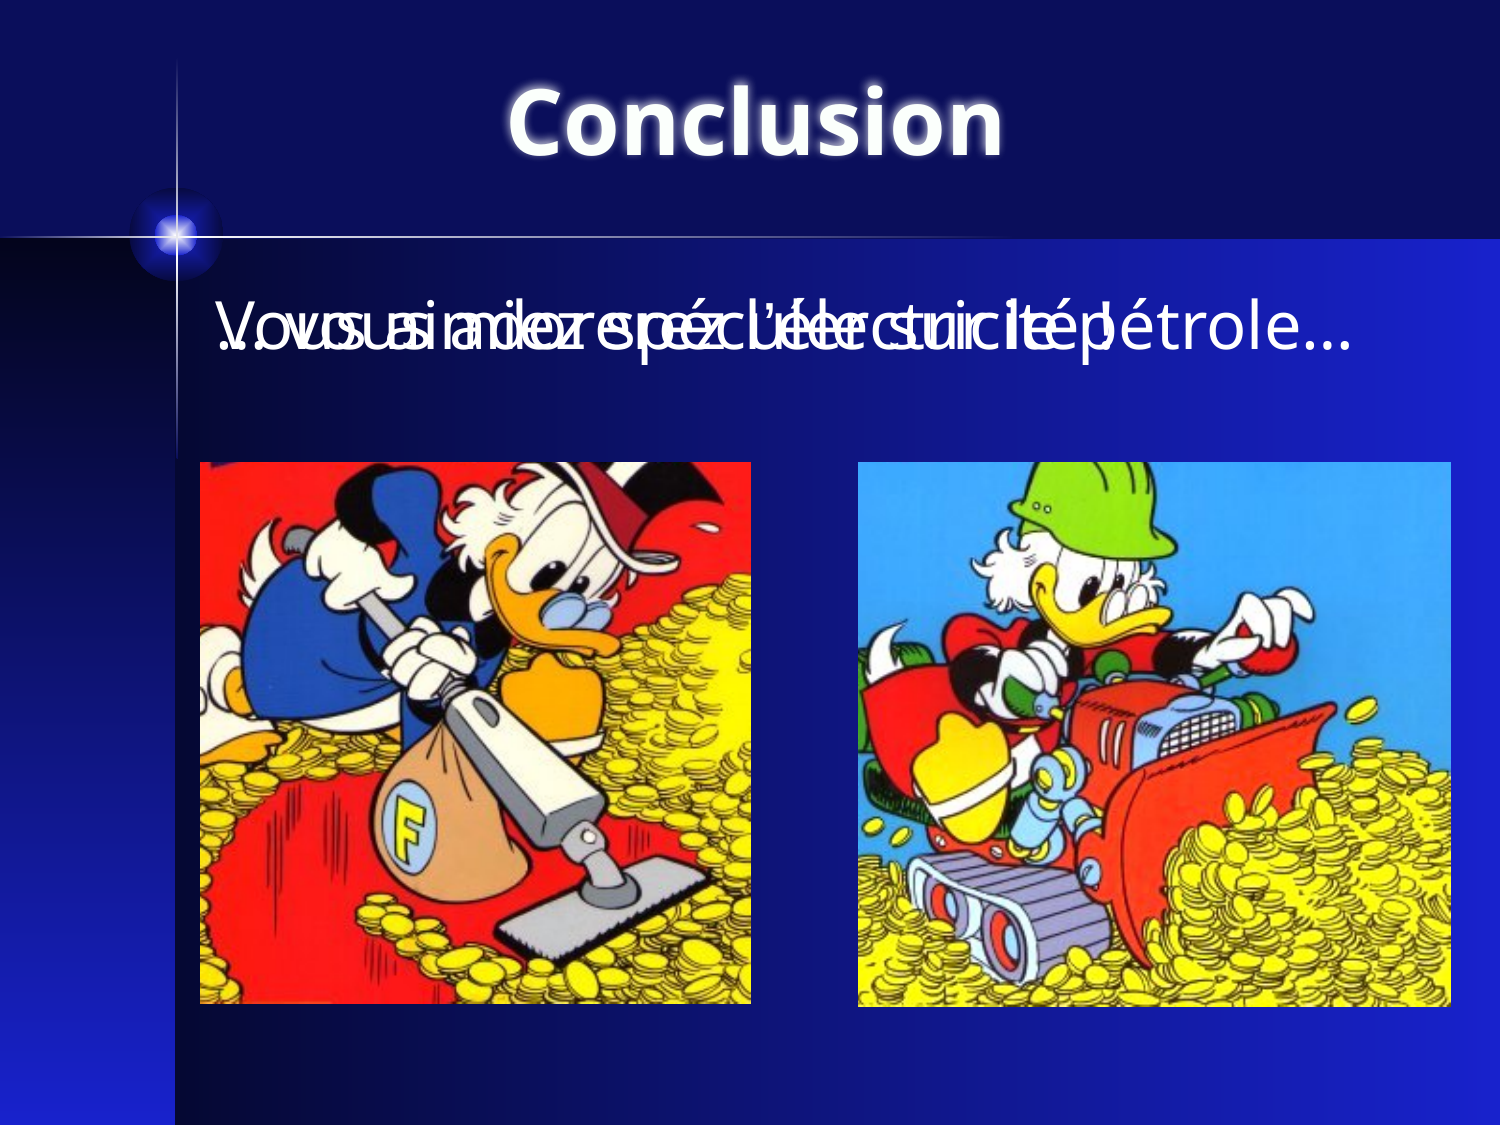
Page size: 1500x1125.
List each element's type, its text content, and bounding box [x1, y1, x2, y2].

title Conclusion [24, 24, 1488, 213]
list … vous adorerez l’électricité ! [200, 275, 1475, 1025]
picture [857, 462, 1451, 1007]
picture [199, 462, 752, 1005]
